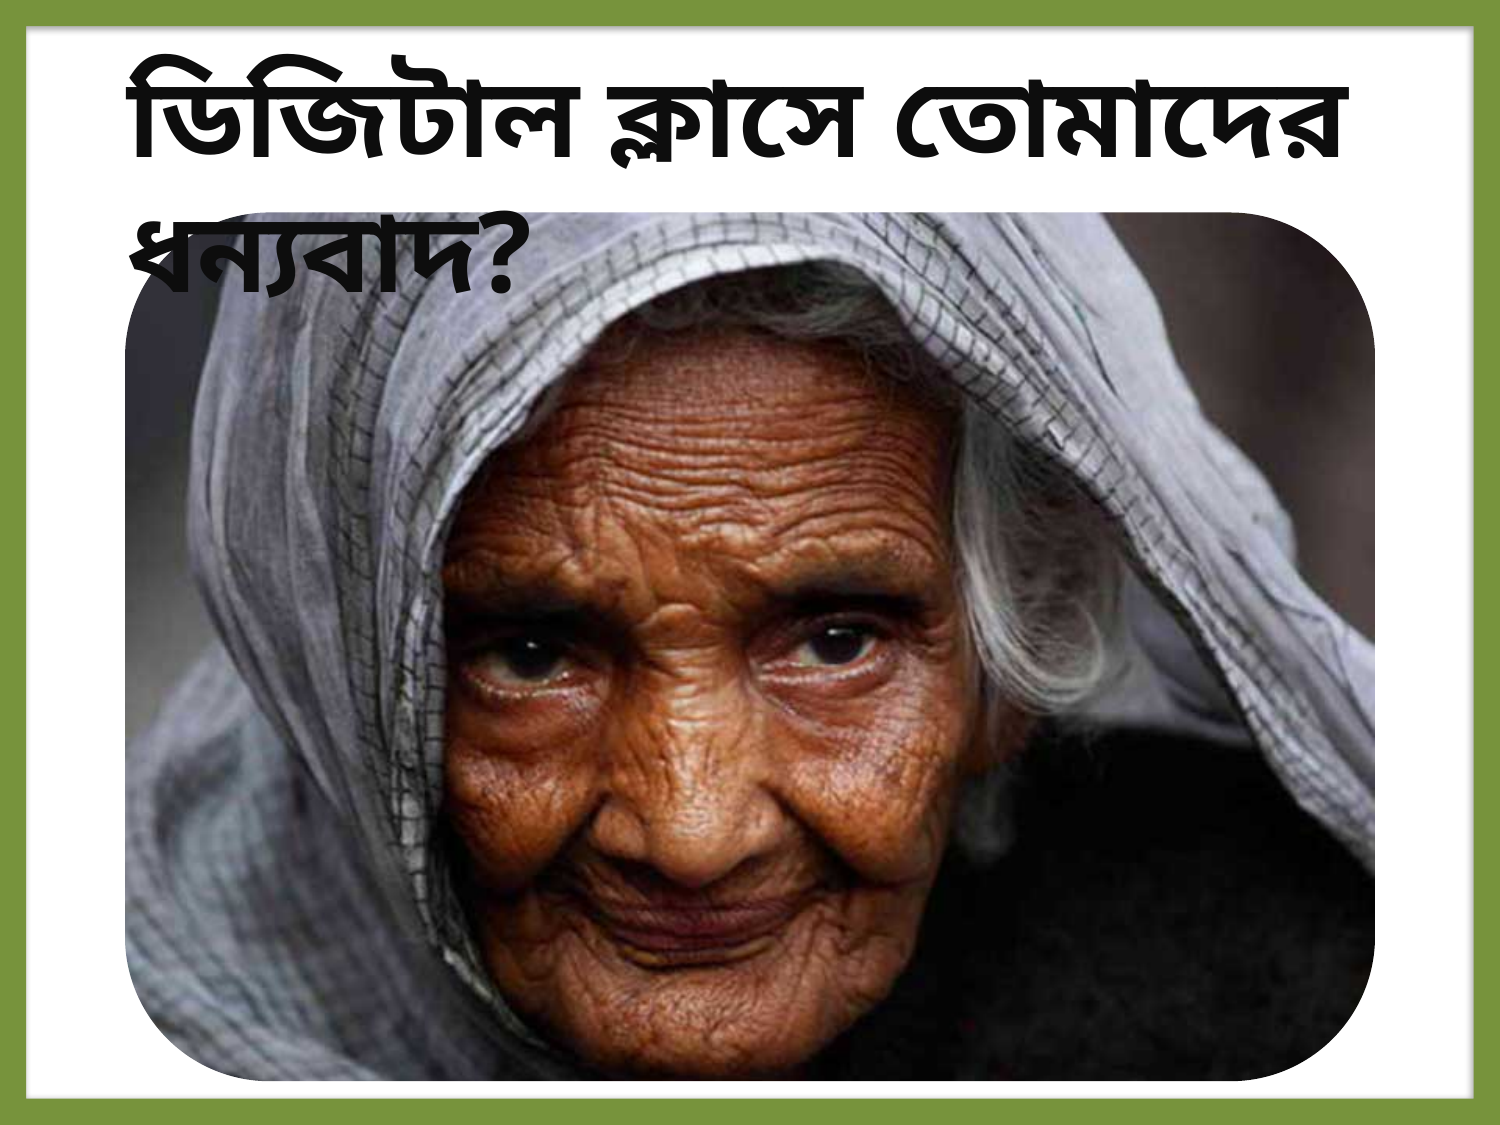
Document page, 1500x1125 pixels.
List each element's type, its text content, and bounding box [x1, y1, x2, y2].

text_box ডিজিটাল ক্লাসে তোমাদের ধন্যবাদ? [112, 37, 1450, 323]
picture [124, 212, 1376, 1082]
